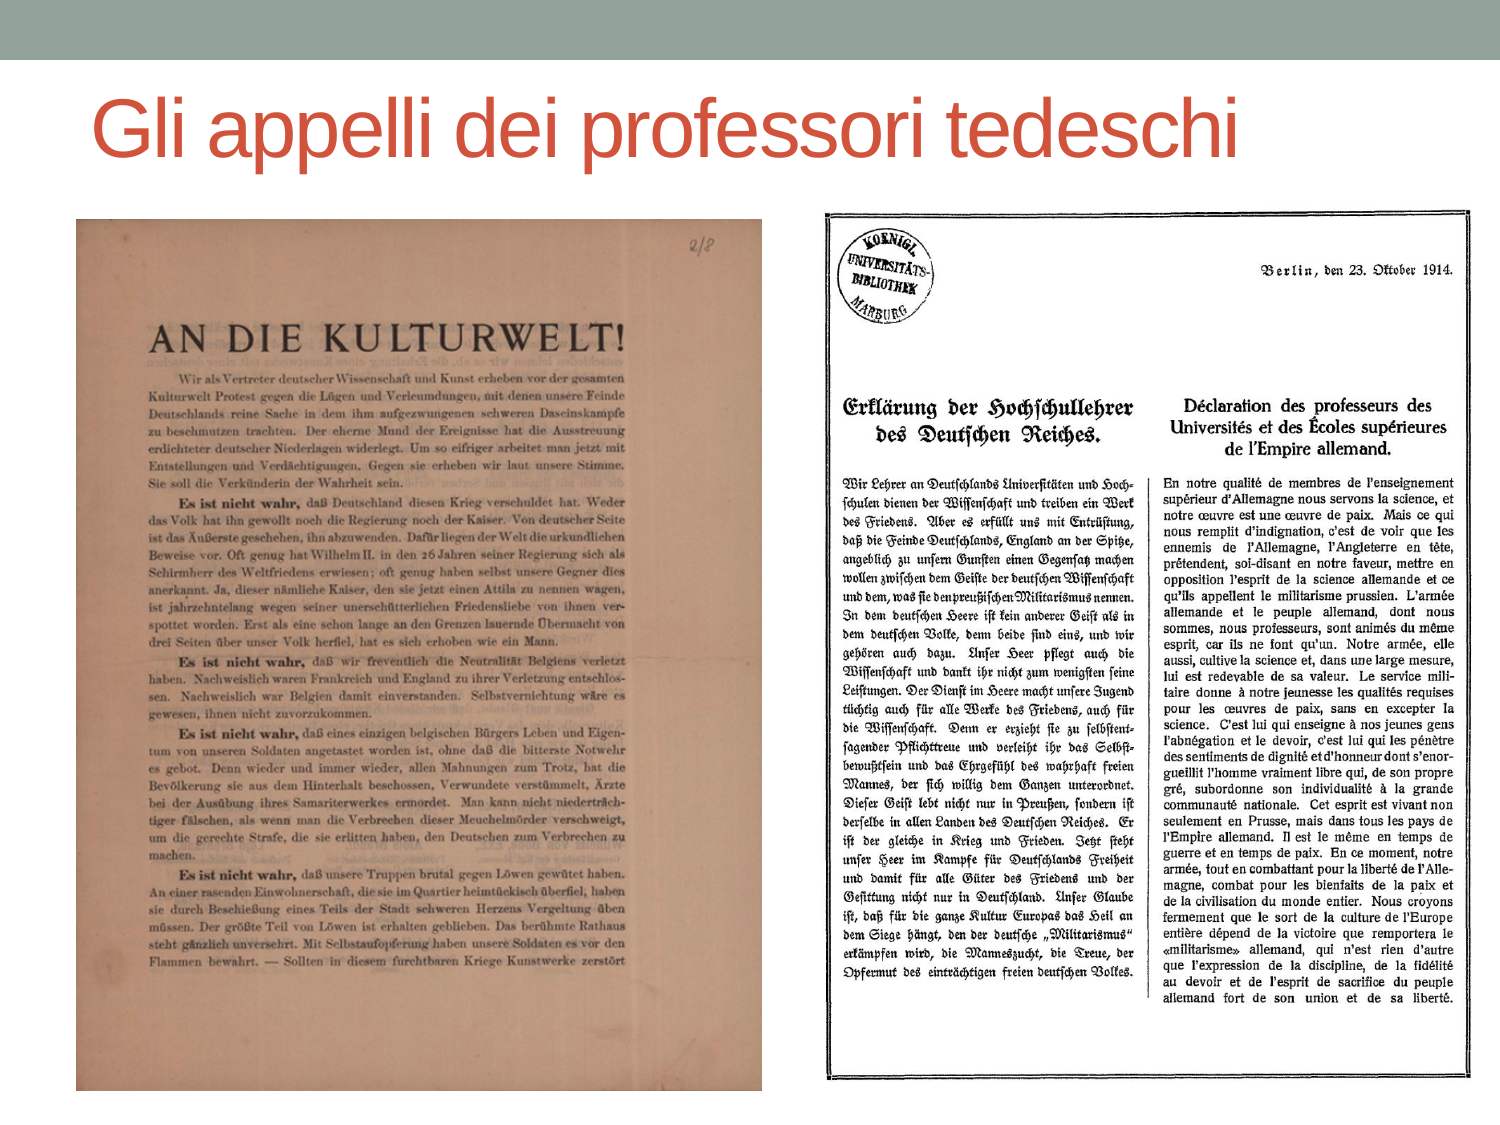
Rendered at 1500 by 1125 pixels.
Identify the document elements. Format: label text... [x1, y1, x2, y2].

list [76, 219, 763, 1092]
title Gli appelli dei professori tedeschi [75, 42, 1425, 206]
picture [780, 166, 1499, 1125]
